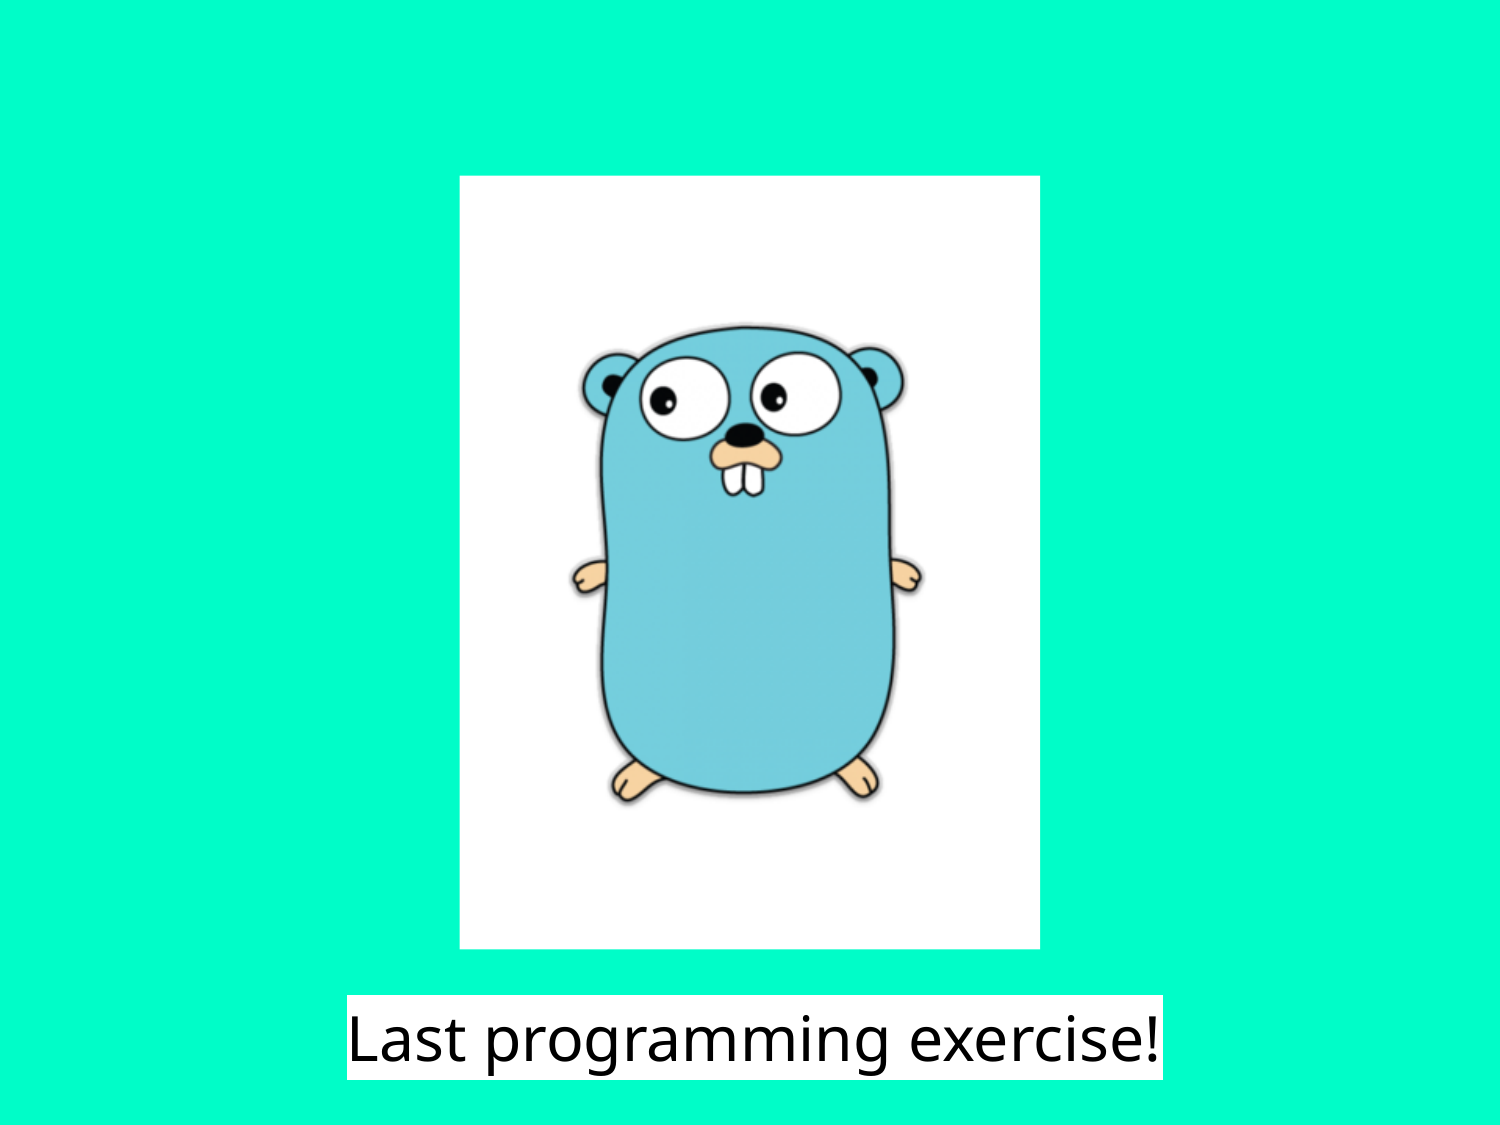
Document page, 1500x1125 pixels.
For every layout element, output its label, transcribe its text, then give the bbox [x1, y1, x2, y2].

title [459, 175, 1041, 950]
text_box Last programming exercise! [52, 971, 1458, 1102]
picture [554, 313, 946, 812]
